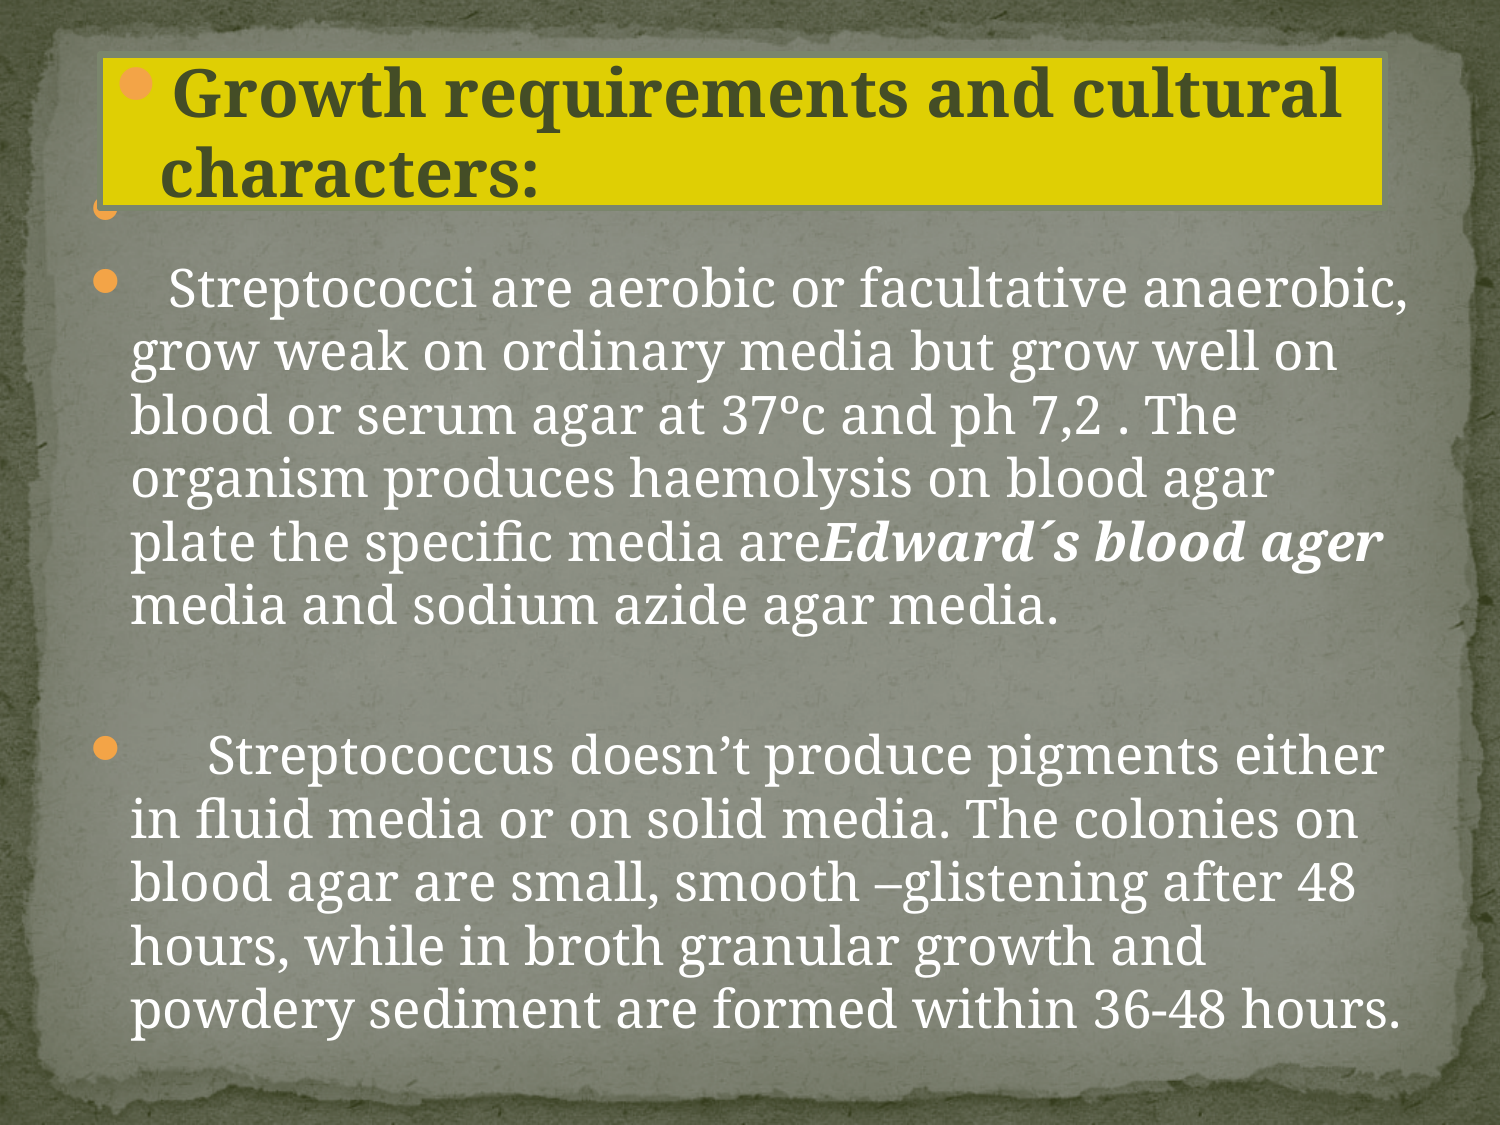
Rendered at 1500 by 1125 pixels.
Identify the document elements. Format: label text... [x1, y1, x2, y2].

list Streptococci are aerobic or facultative anaerobic, grow weak on ordinary media but grow well on blood or serum agar at 37ºc and ph 7,2 . The organism produces haemolysis on blood agar plate the specific media areEdward´s blood ager media and sodium azide agar media. Streptococcus doesn’t produce pigments either in fluid media or on solid media. The colonies on blood agar are small, smooth –glistening after 48 hours, while in broth granular growth and powdery sediment are formed within 36-48 hours. [75, 35, 1425, 1067]
text_box Growth requirements and cultural characters: [97, 51, 1388, 211]
